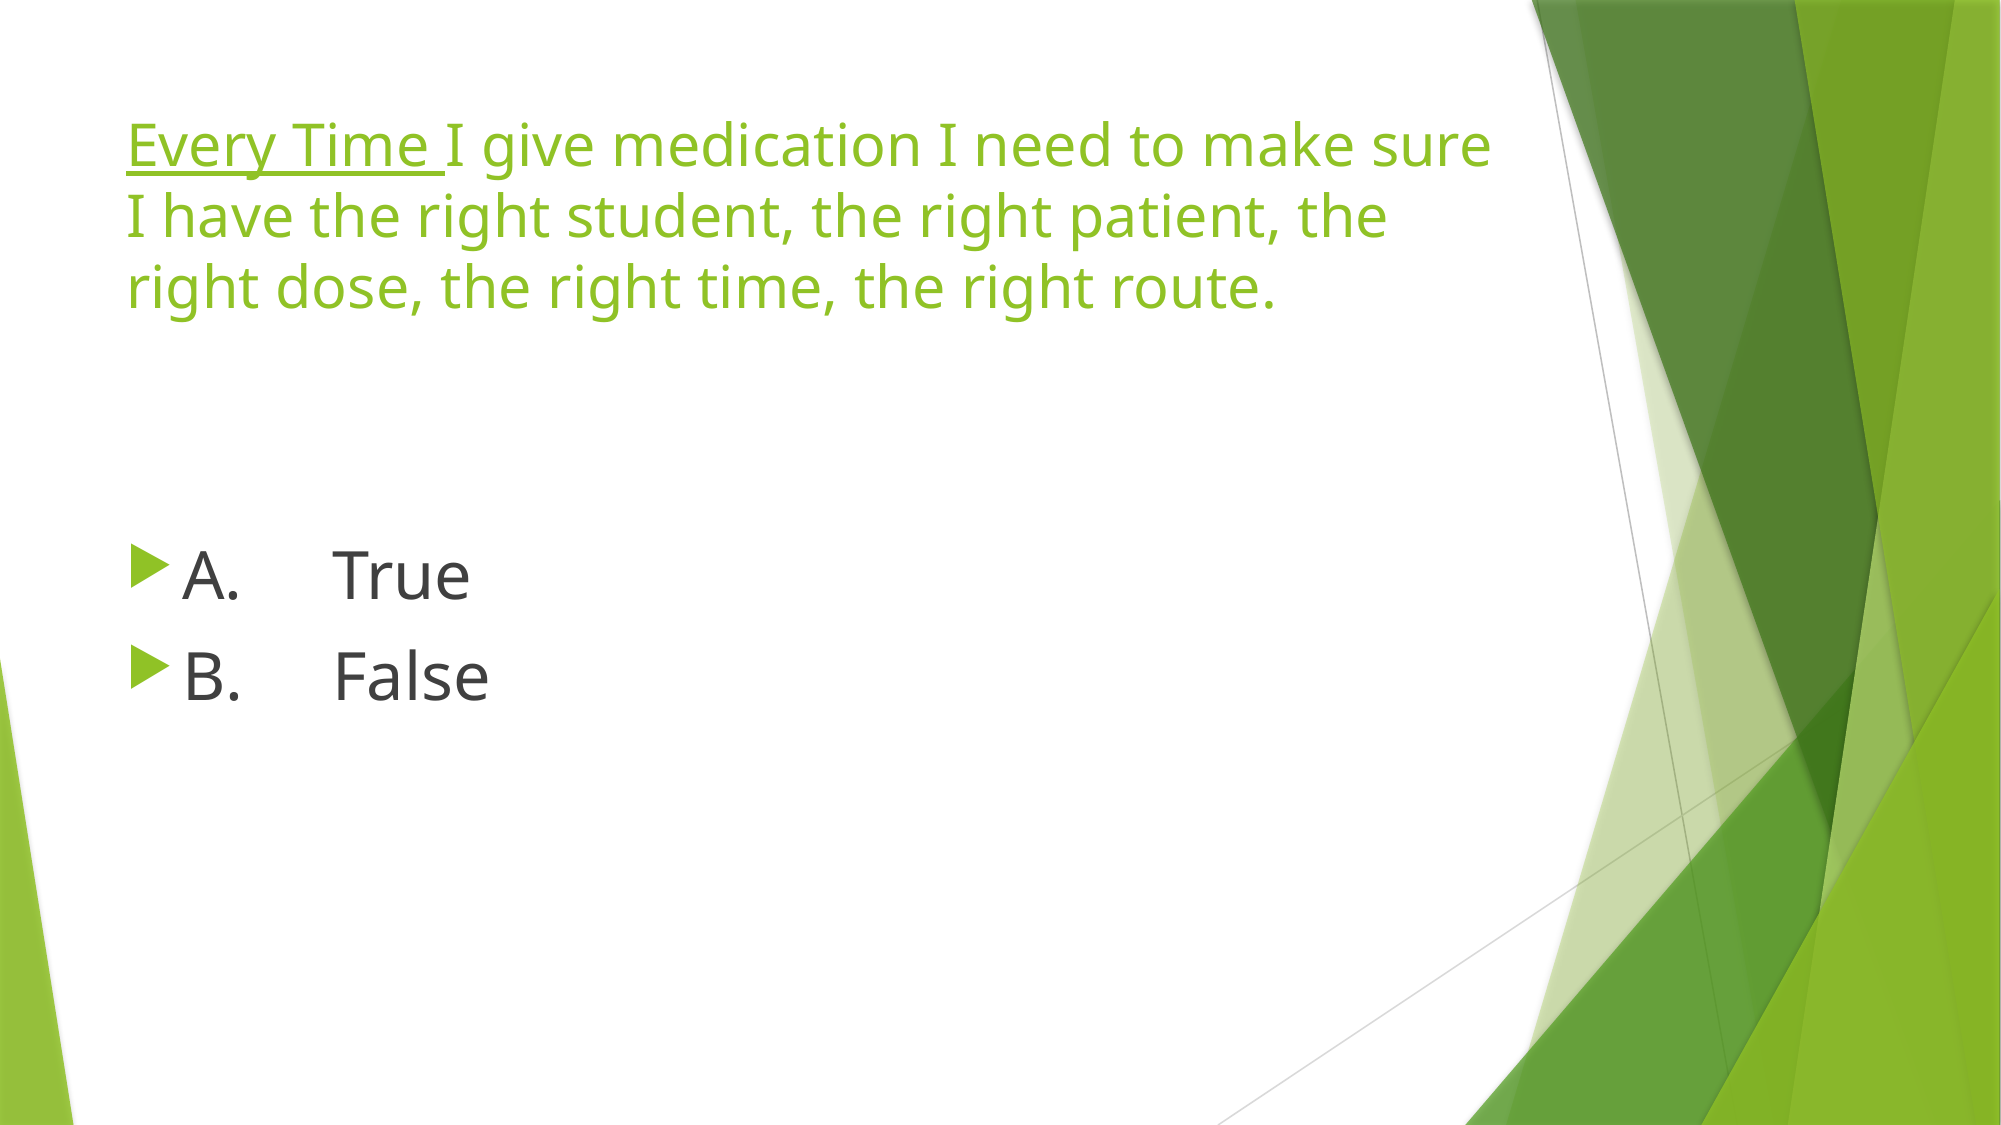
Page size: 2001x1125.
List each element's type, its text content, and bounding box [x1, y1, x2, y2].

list A. True B. False [111, 525, 1522, 992]
title Every Time I give medication I need to make sure I have the right student, the right patient, the right dose, the right time, the right route. [111, 99, 1522, 446]
